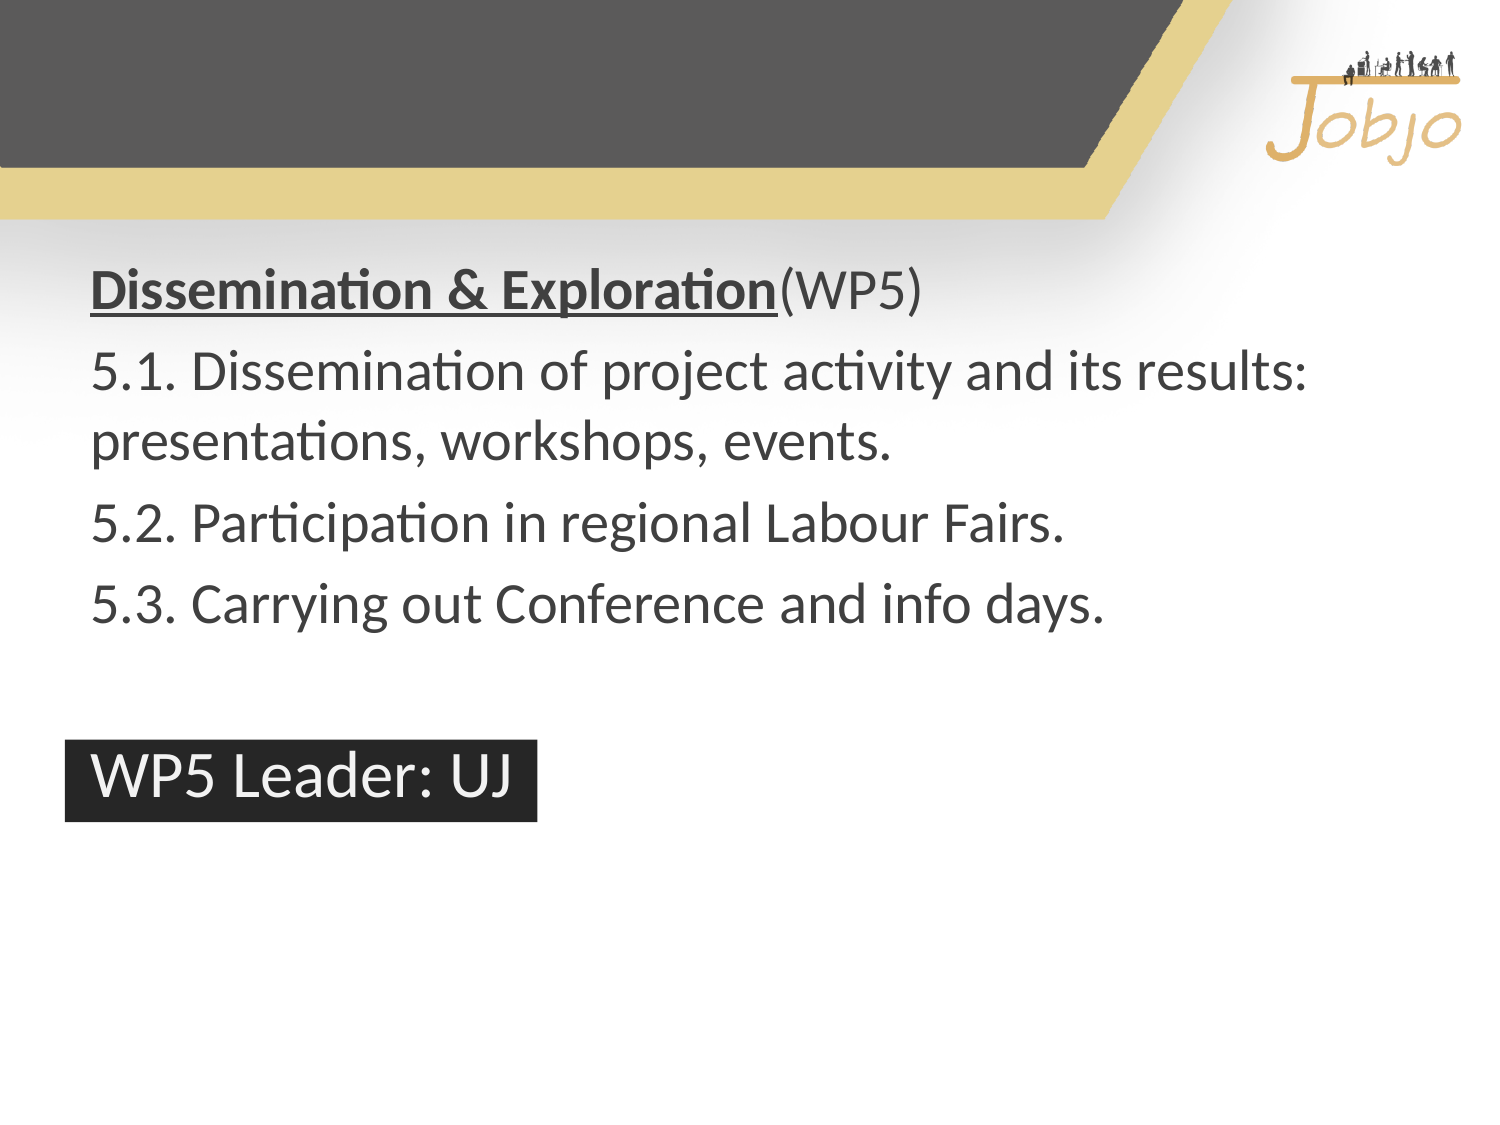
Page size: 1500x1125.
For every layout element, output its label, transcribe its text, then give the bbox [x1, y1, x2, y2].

list Dissemination & Exploration(WP5) 5.1. Dissemination of project activity and its results: presentations, workshops, events. 5.2. Participation in regional Labour Fairs. 5.3. Carrying out Conference and info days. WP5 Leader: UJ [75, 243, 1425, 986]
picture [0, 0, 1500, 1125]
text_box [63, 738, 75, 824]
